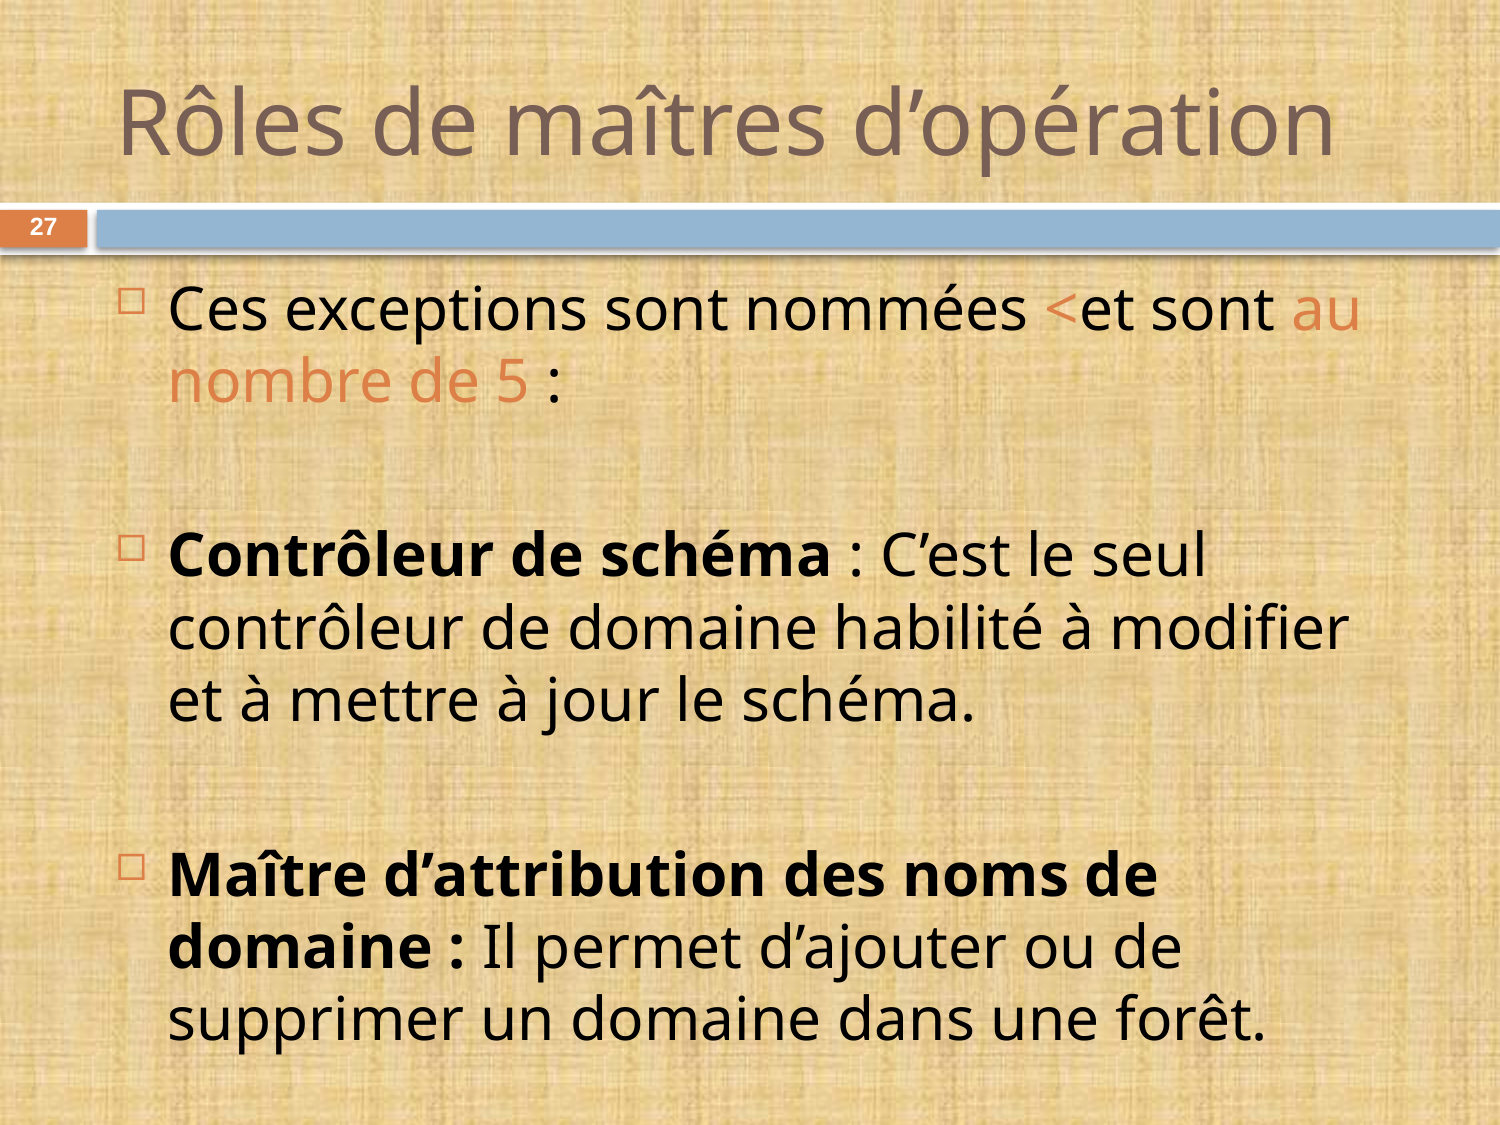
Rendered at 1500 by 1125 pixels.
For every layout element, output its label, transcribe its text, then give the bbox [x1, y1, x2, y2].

list Ces exceptions sont nommées <et sont au nombre de 5 : Contrôleur de schéma : C’est le seul contrôleur de domaine habilité à modifier et à mettre à jour le schéma. Maître d’attribution des noms de domaine : Il permet d’ajouter ou de supprimer un domaine dans une forêt. [100, 262, 1438, 1059]
picture [0, 255, 1500, 1125]
slide_number 27 [0, 208, 88, 249]
title Rôles de maîtres d’opération [100, 37, 1438, 200]
picture [0, 0, 1500, 202]
